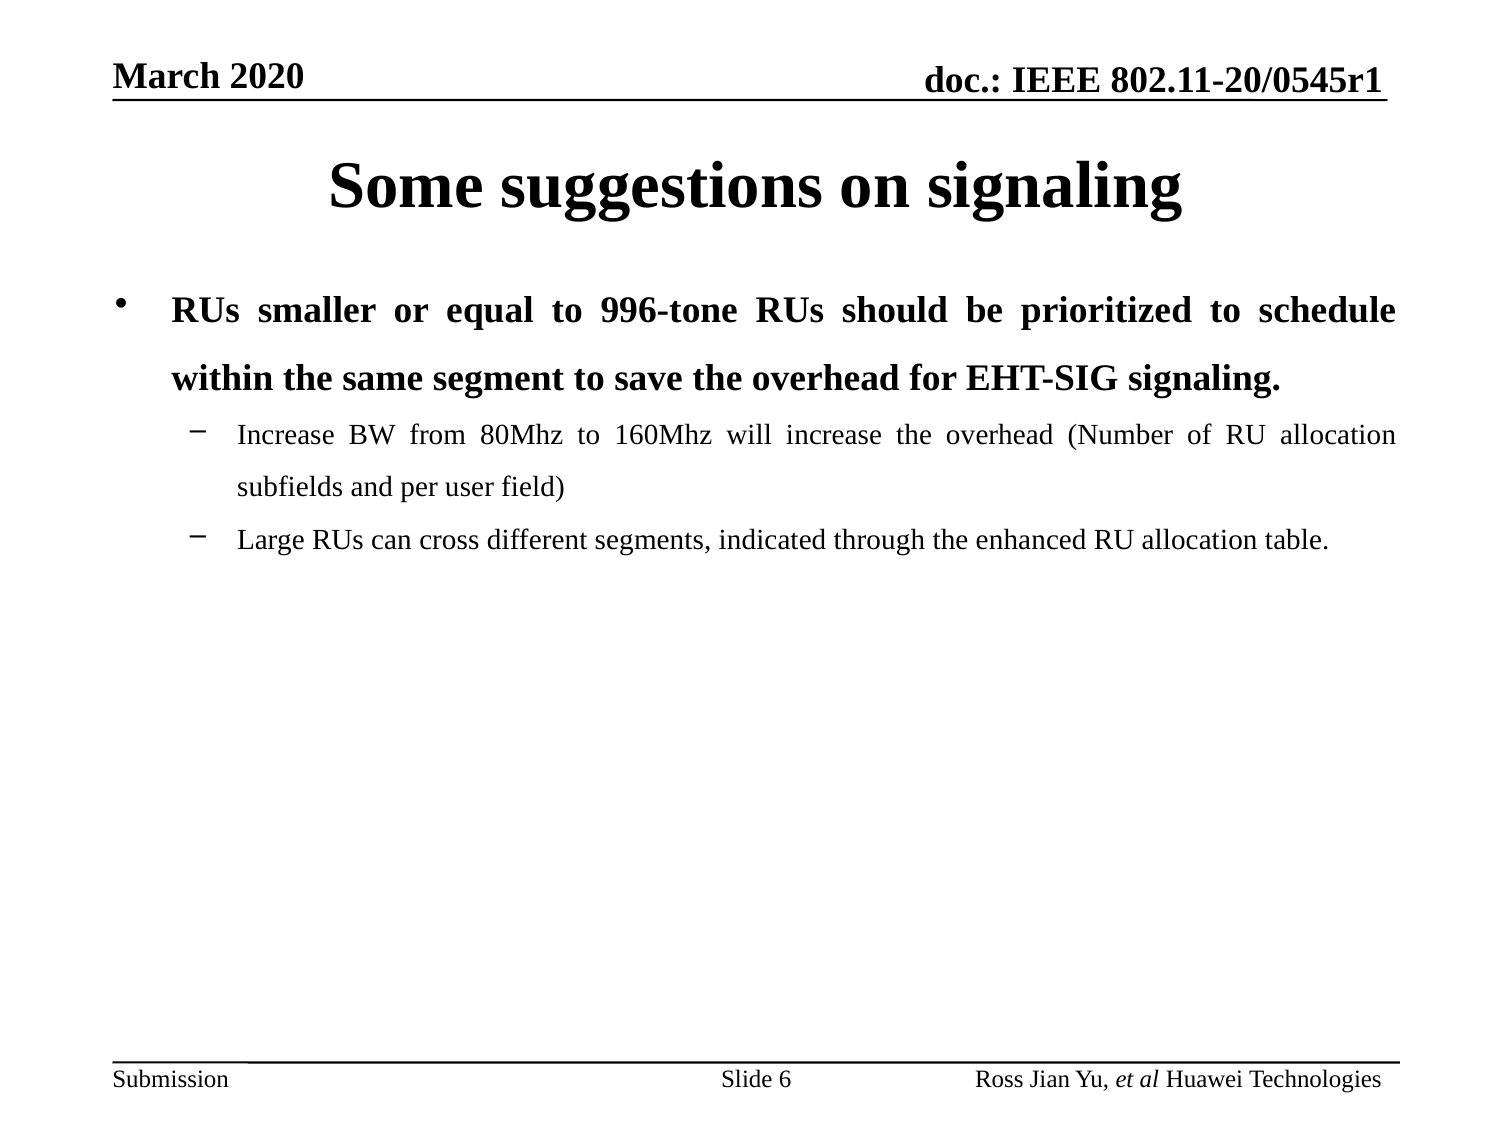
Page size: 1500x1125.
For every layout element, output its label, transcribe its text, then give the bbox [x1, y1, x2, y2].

list RUs smaller or equal to 996-tone RUs should be prioritized to schedule within the same segment to save the overhead for EHT-SIG signaling. Increase BW from 80Mhz to 160Mhz will increase the overhead (Number of RU allocation subfields and per user field) Large RUs can cross different segments, indicated through the enhanced RU allocation table. [99, 255, 1413, 982]
slide_number Slide 6 [712, 1061, 800, 1093]
title Some suggestions on signaling [99, 137, 1413, 226]
